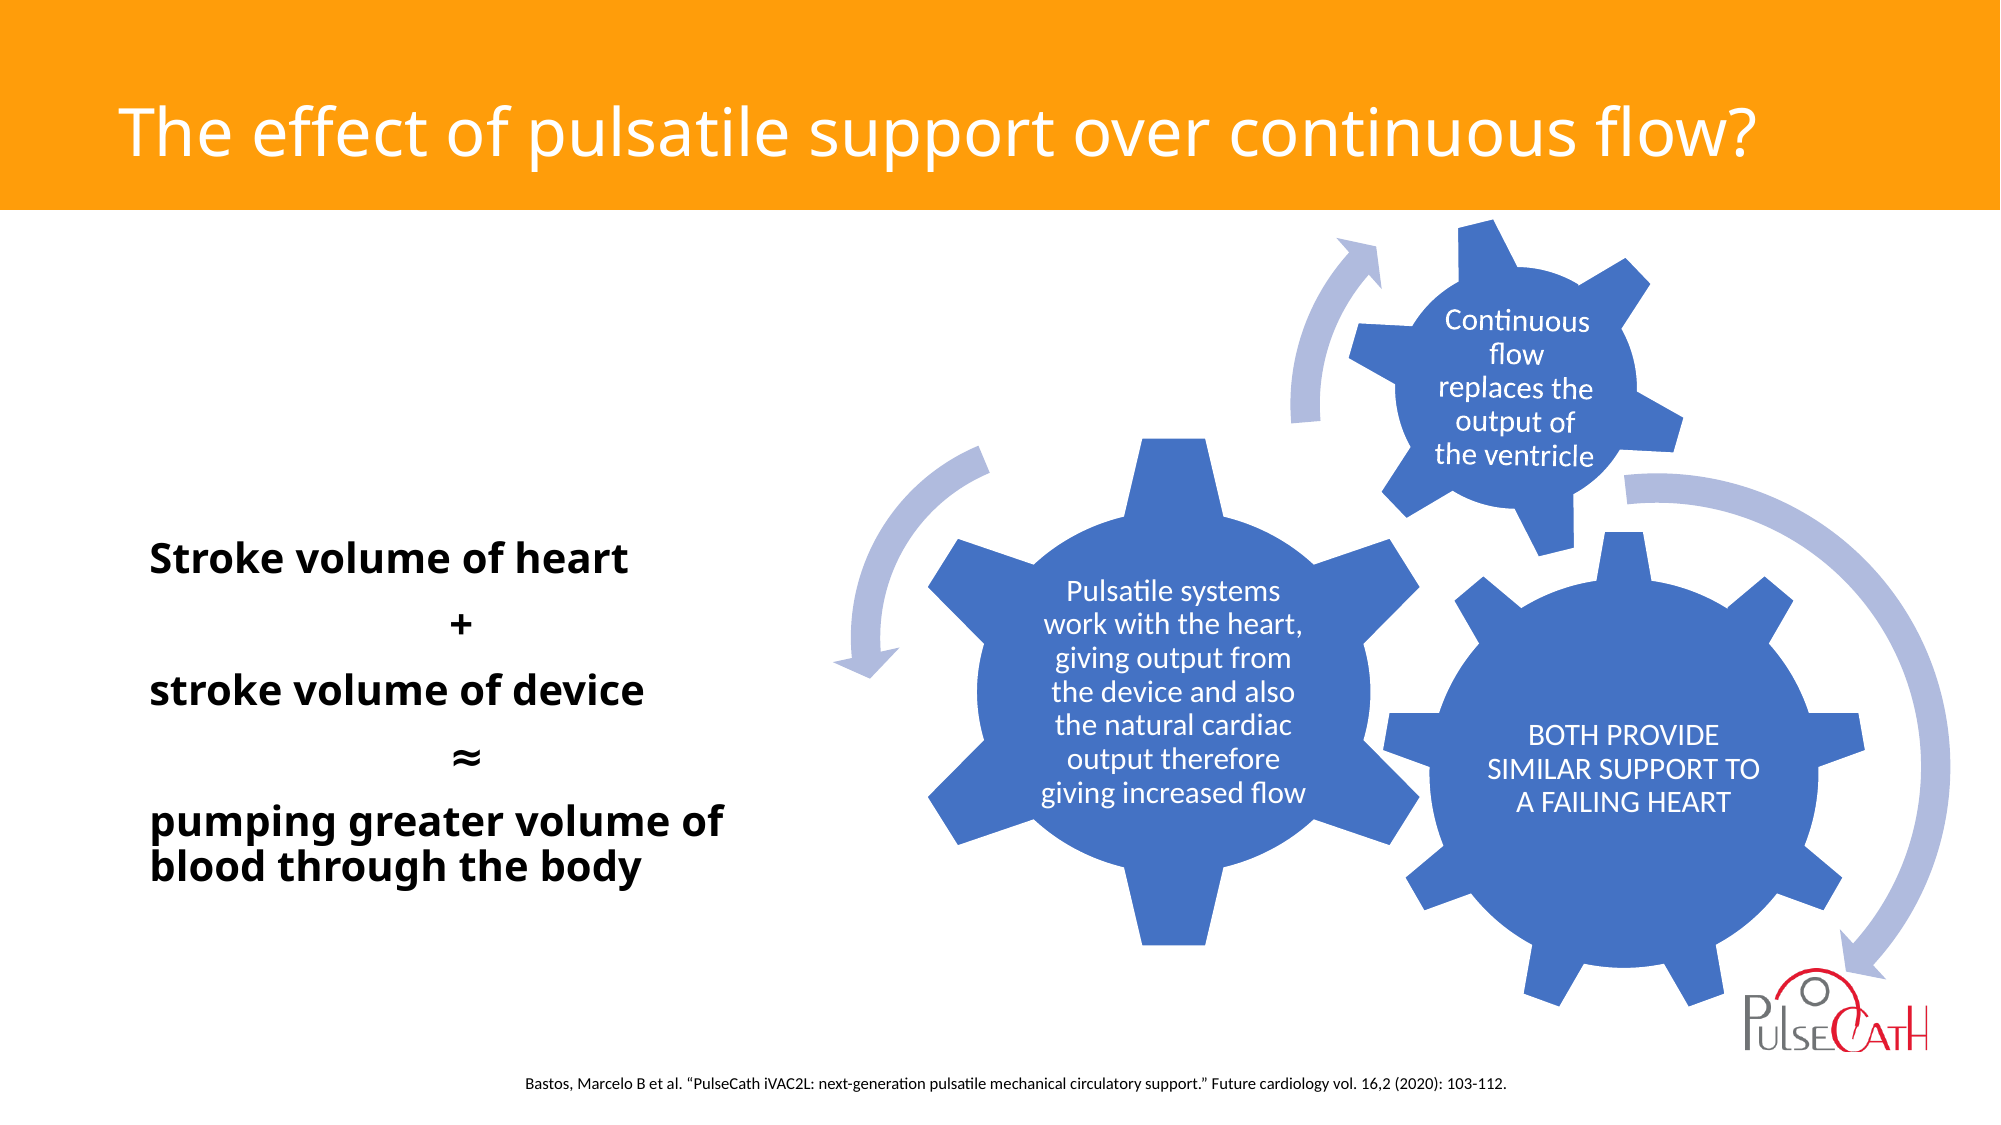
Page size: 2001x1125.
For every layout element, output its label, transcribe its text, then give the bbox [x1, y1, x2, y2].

text_box Bastos, Marcelo B et al. “PulseCath iVAC2L: next-generation pulsatile mechanical circulatory support.” Future cardiology vol. 16,2 (2020): 103-112. [510, 1065, 1549, 1101]
title The effect of pulsatile support over continuous flow? [0, 0, 2000, 210]
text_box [757, 128, 2000, 1018]
text_box Stroke volume of heart + stroke volume of device ≈ pumping greater volume of blood through the body [134, 459, 757, 722]
